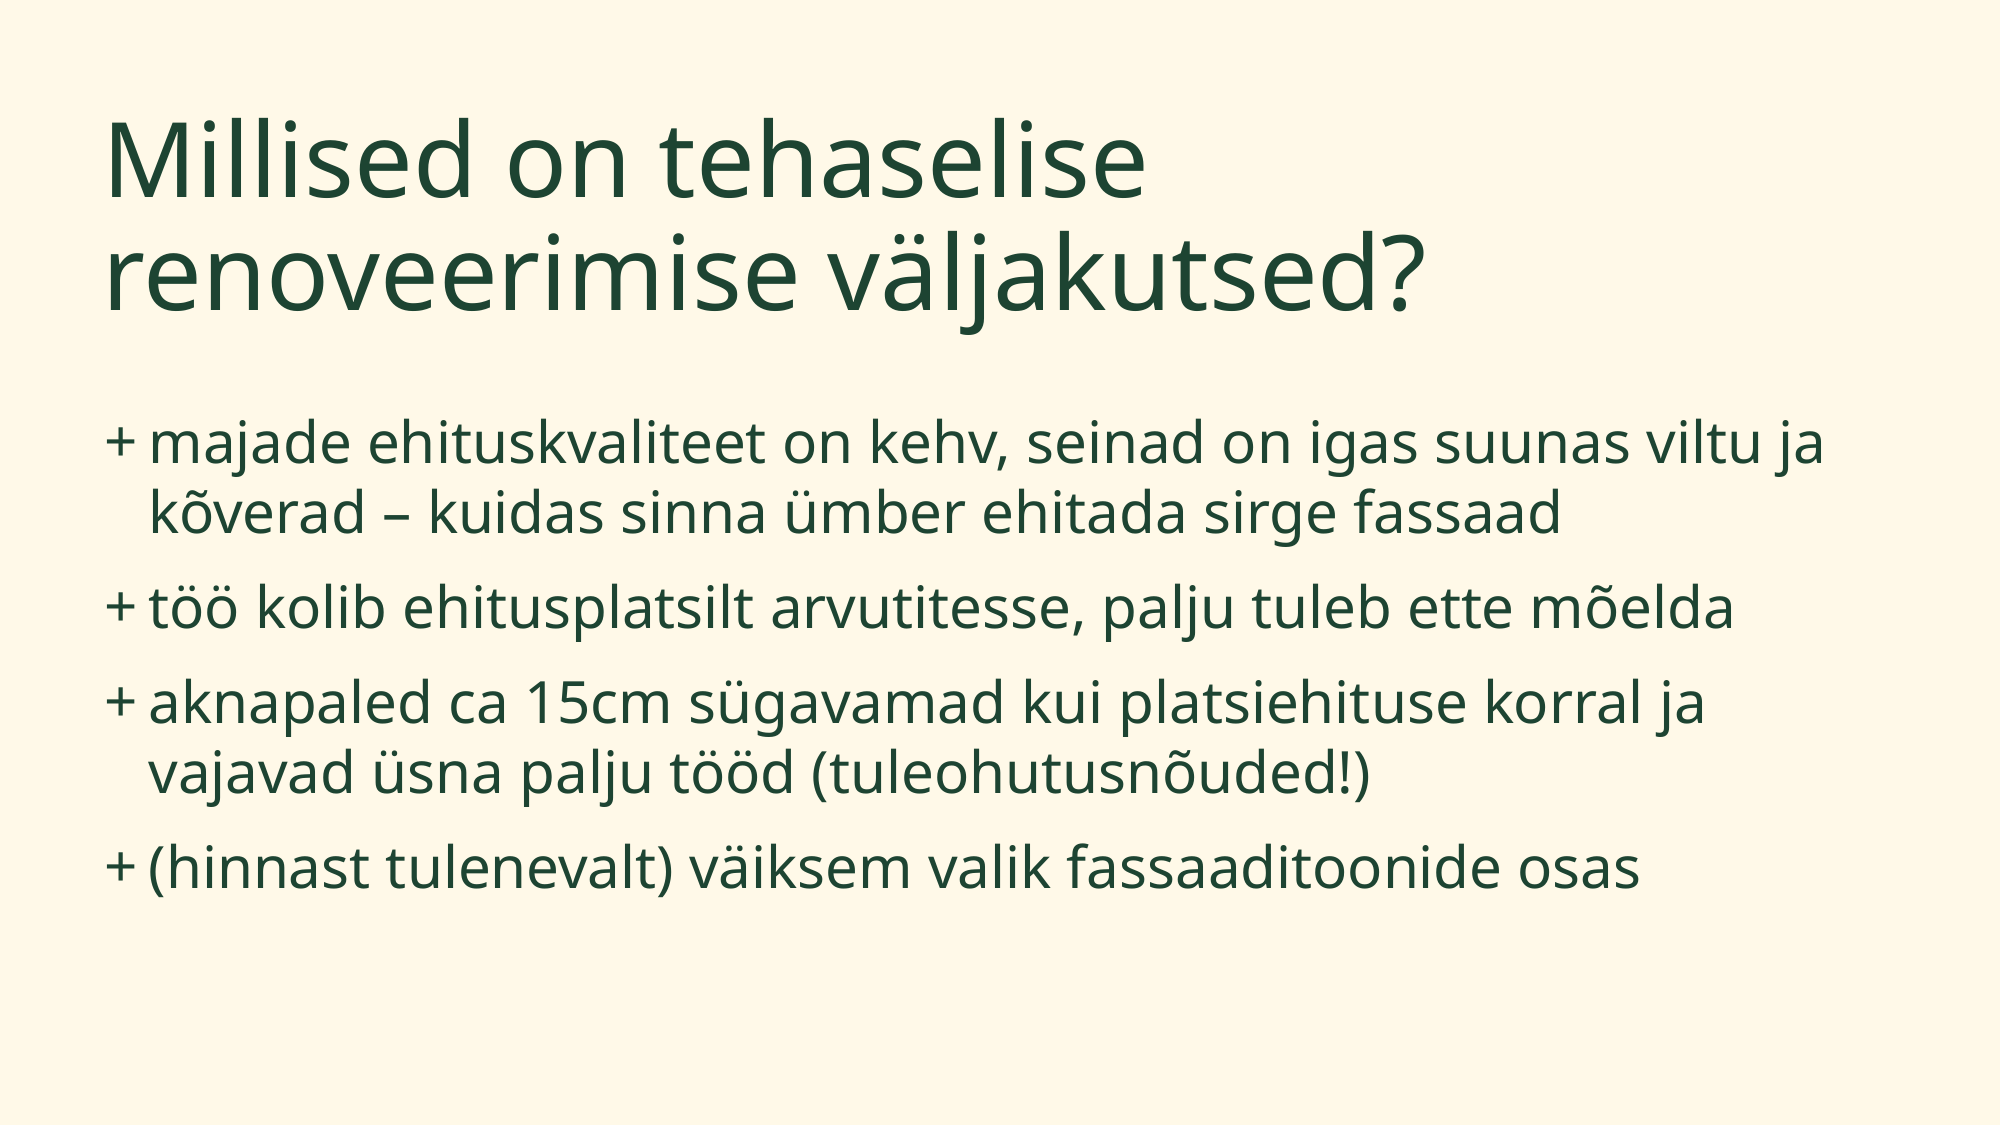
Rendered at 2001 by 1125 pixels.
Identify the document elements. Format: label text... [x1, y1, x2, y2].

list majade ehituskvaliteet on kehv, seinad on igas suunas viltu ja kõverad – kuidas sinna ümber ehitada sirge fassaad töö kolib ehitusplatsilt arvutitesse, palju tuleb ette mõelda aknapaled ca 15cm sügavamad kui platsiehituse korral ja vajavad üsna palju tööd (tuleohutusnõuded!) (hinnast tulenevalt) väiksem valik fassaaditoonide osas [104, 360, 1898, 900]
title Millised on tehaselise renoveerimise väljakutsed? [102, 108, 1817, 374]
